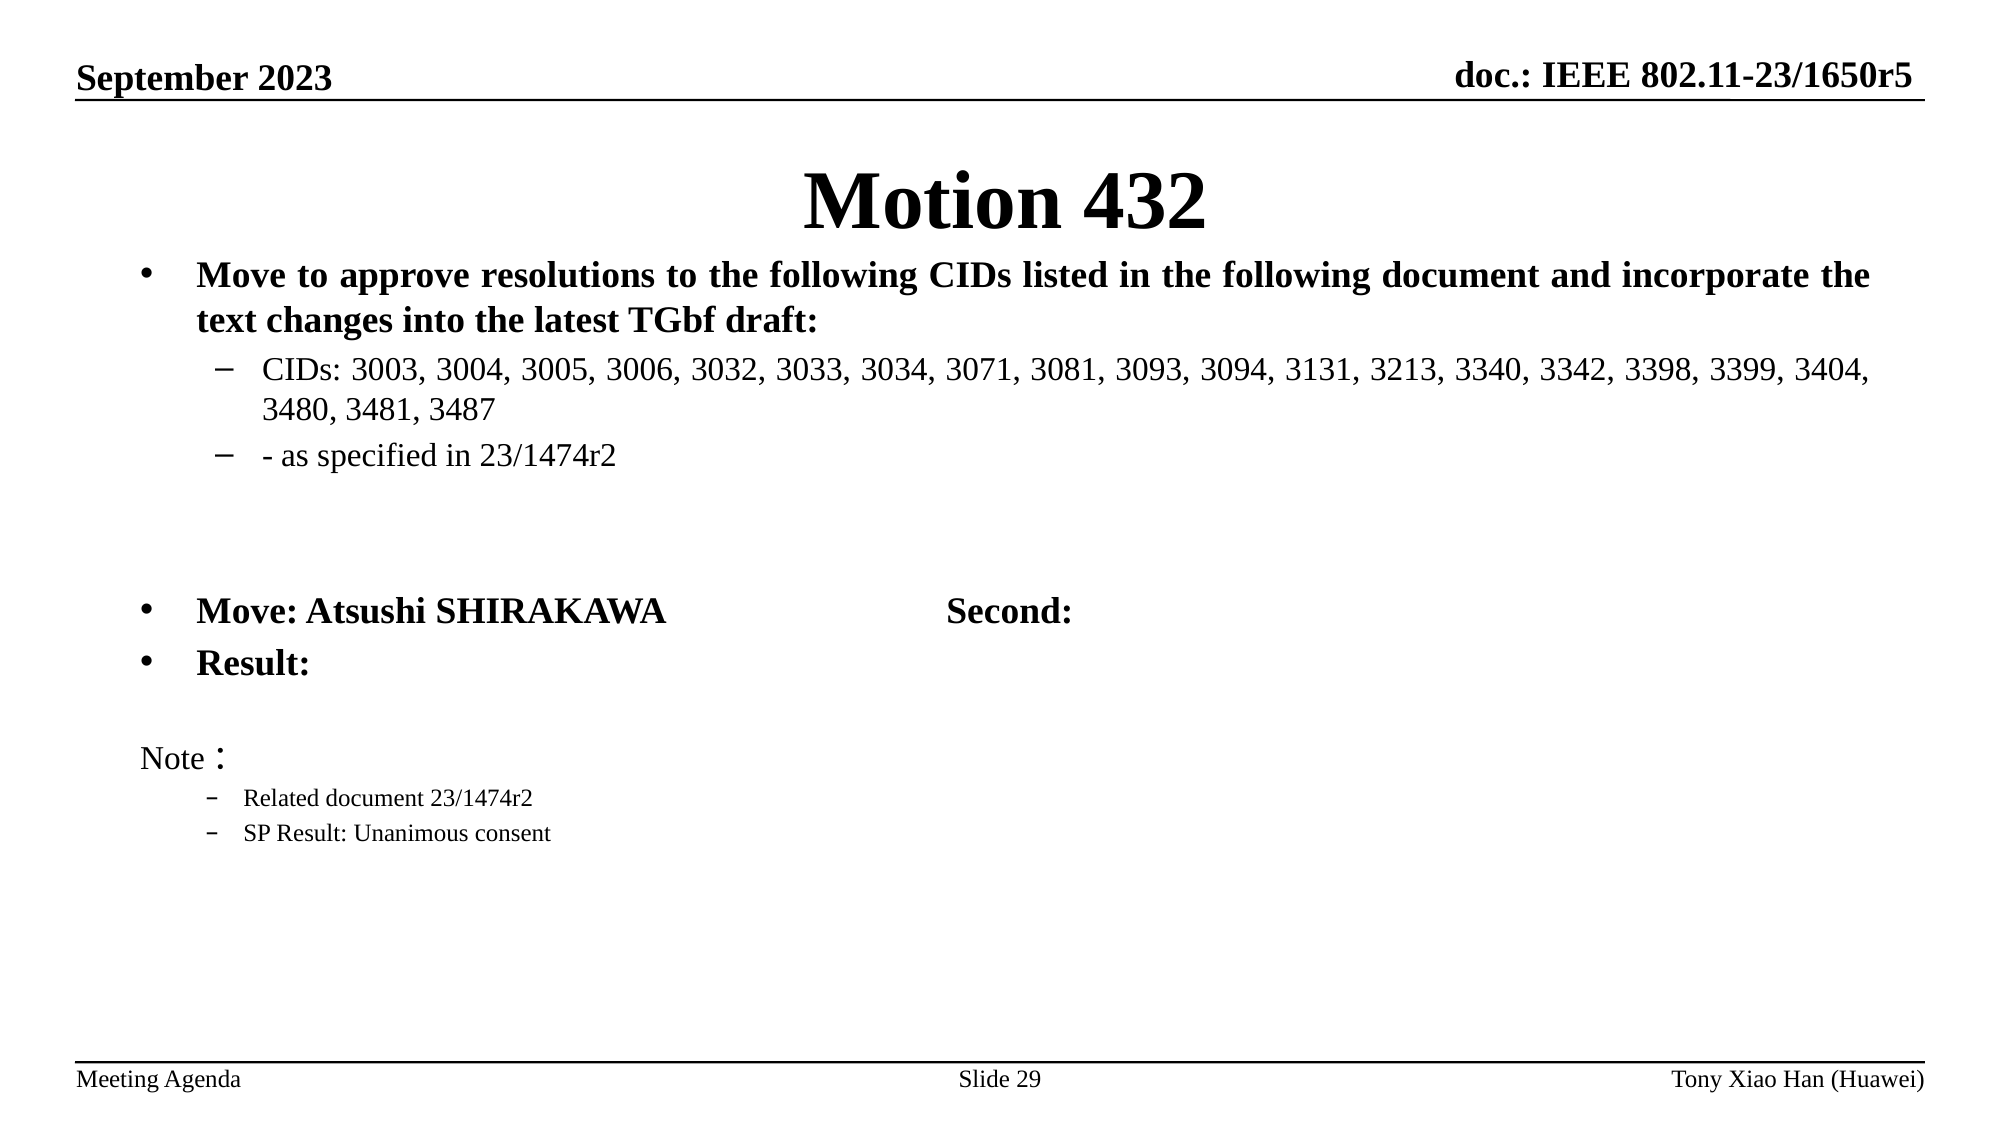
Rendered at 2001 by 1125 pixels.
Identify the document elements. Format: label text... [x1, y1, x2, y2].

text_box Move to approve resolutions to the following CIDs listed in the following document and incorporate the text changes into the latest TGbf draft: CIDs: 3003, 3004, 3005, 3006, 3032, 3033, 3034, 3071, 3081, 3093, 3094, 3131, 3213, 3340, 3342, 3398, 3399, 3404, 3480, 3481, 3487 - as specified in 23/1474r2 Move: Atsushi SHIRAKAWA Second: Result: Note： Related document 23/1474r2 SP Result: Unanimous consent [125, 212, 1888, 988]
text_box Motion 432 [368, 137, 1644, 212]
